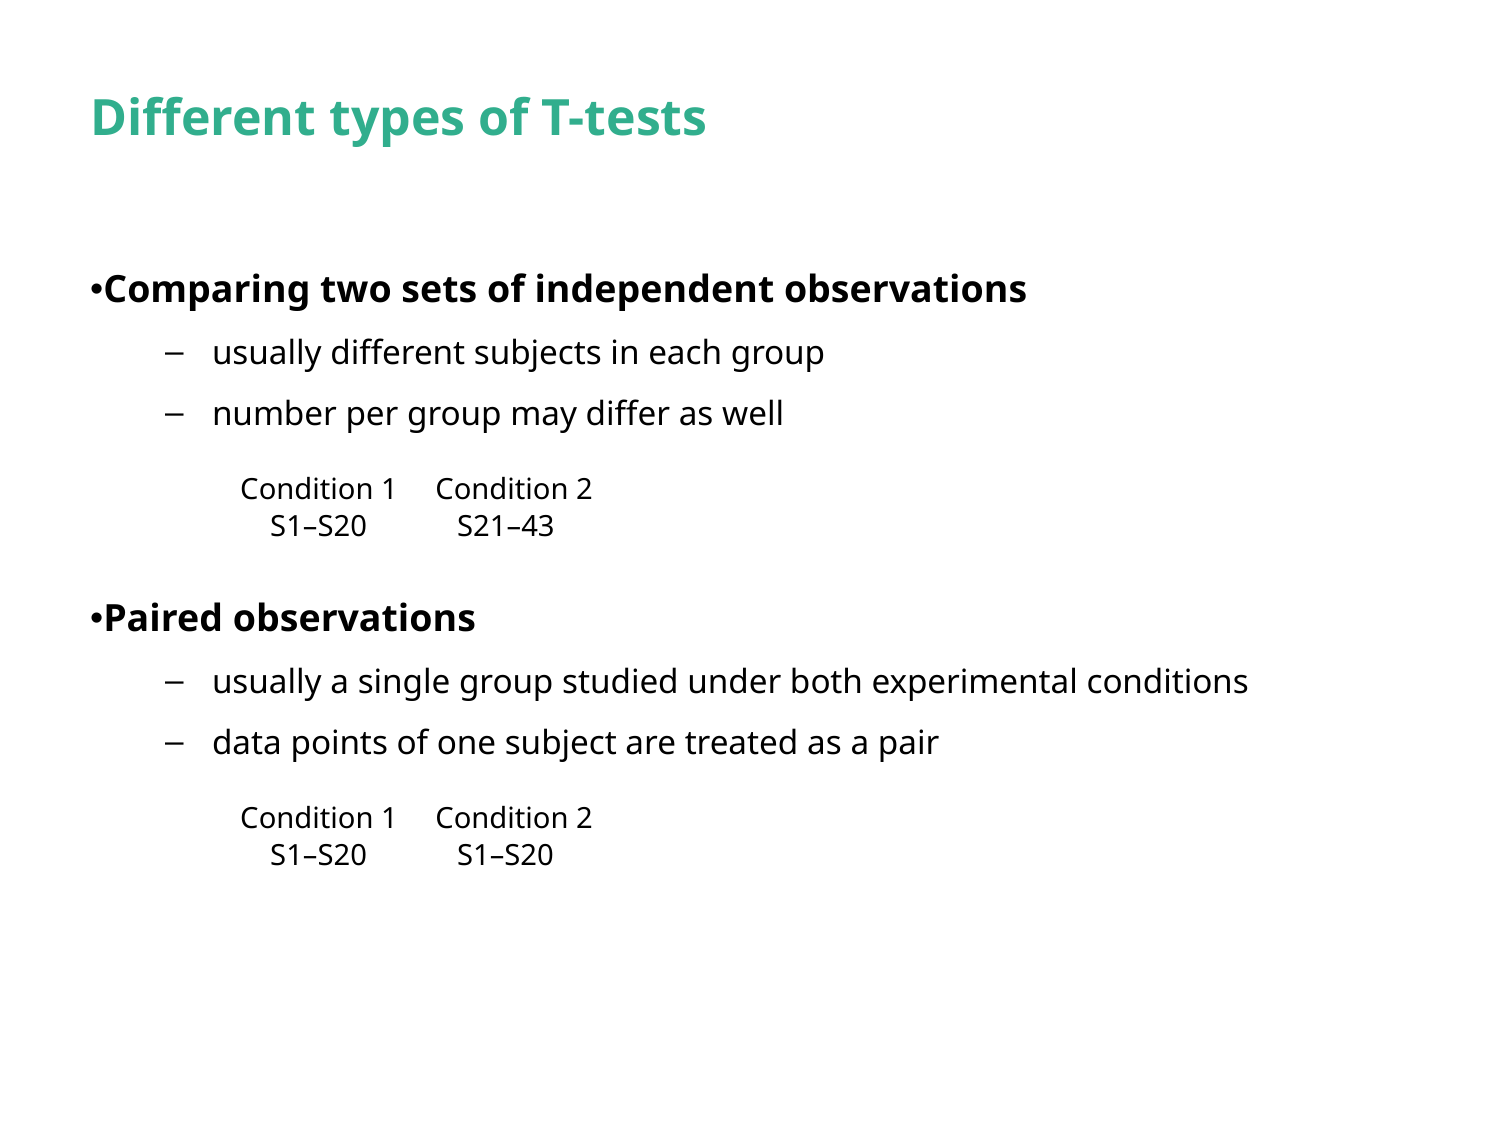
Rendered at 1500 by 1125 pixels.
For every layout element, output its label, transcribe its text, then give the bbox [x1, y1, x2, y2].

title Different types of T-tests [75, 45, 1425, 187]
list Comparing two sets of independent observations usually different subjects in each group number per group may differ as well Condition 1 Condition 2 S1–S20 S21–43 Paired observations usually a single group studied under both experimental conditions data points of one subject are treated as a pair Condition 1 Condition 2 S1–S20 S1–S20 [75, 262, 1425, 1005]
